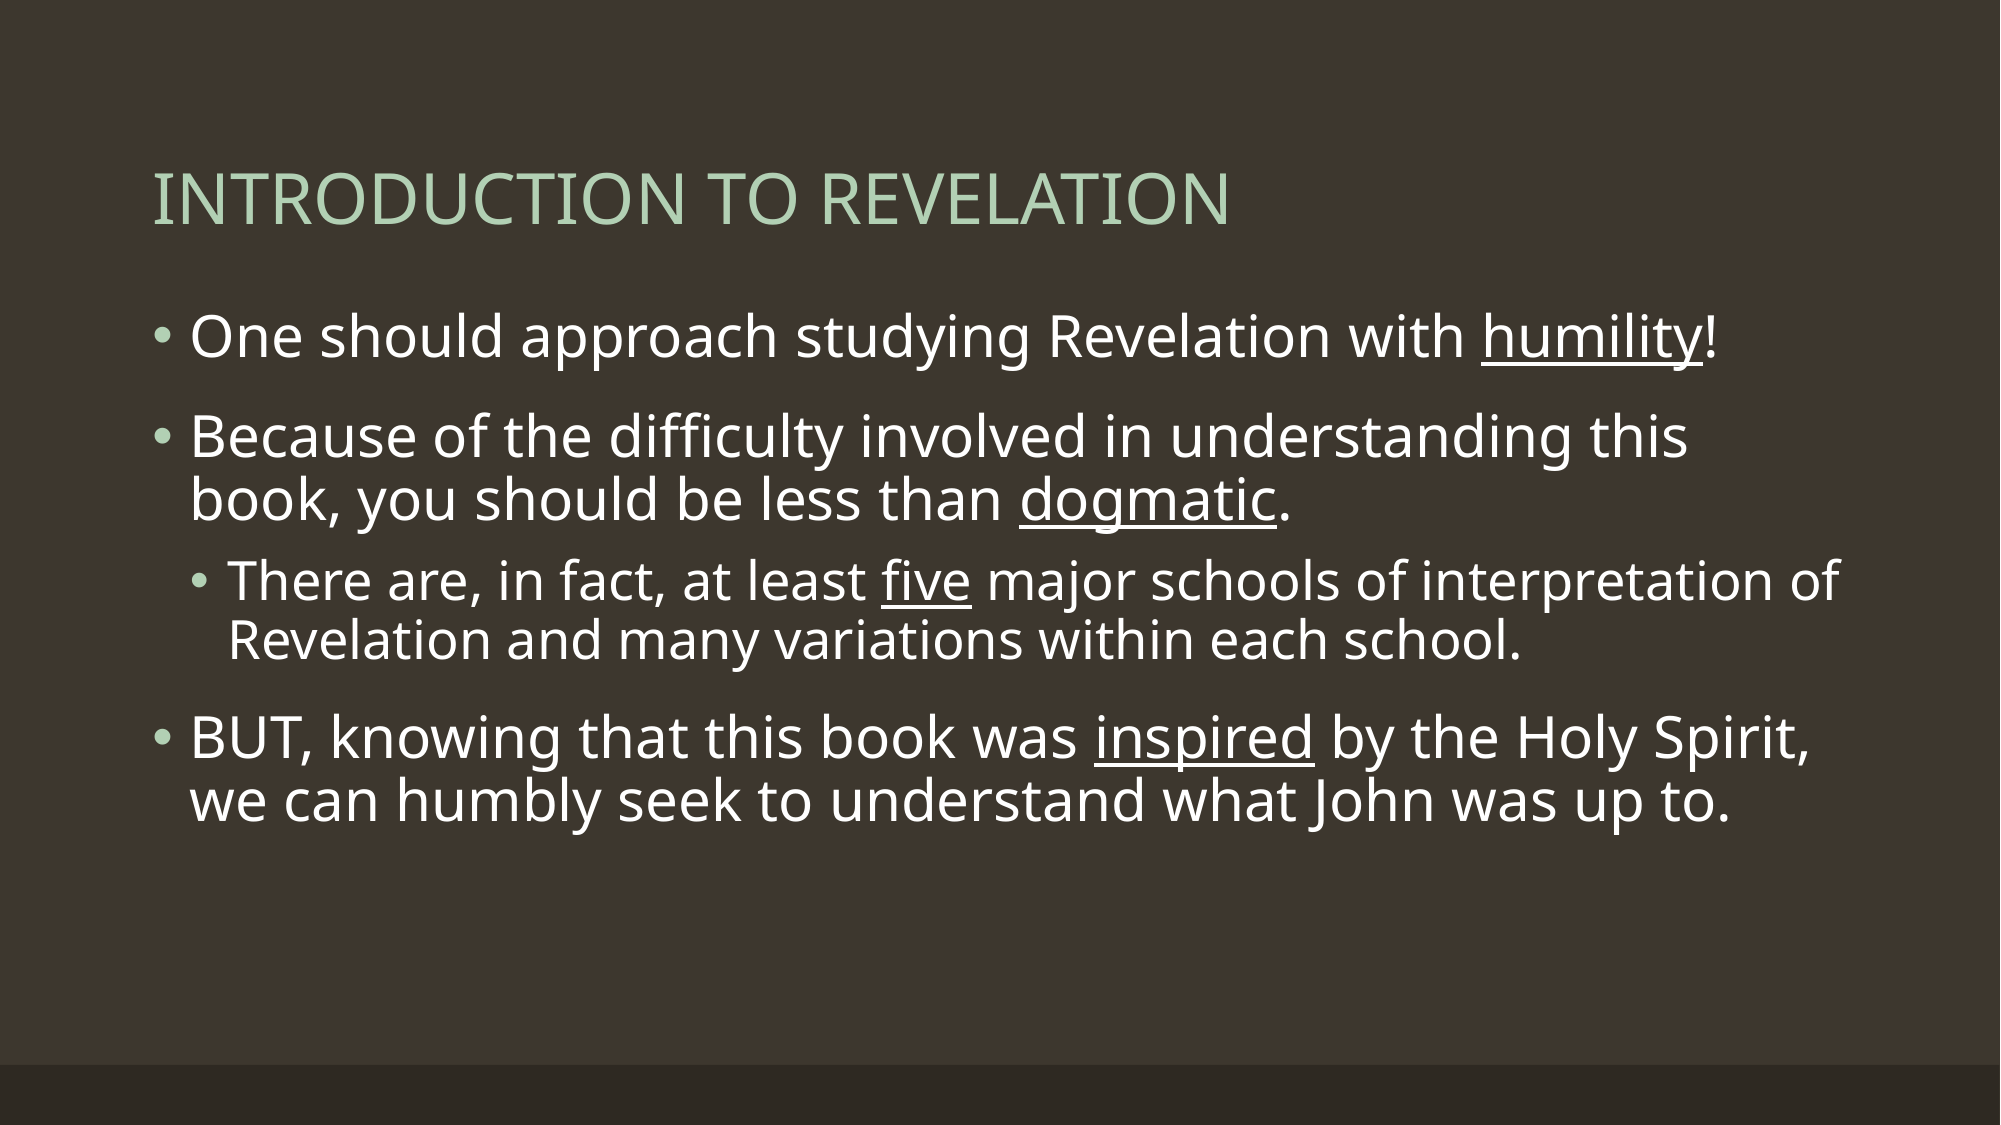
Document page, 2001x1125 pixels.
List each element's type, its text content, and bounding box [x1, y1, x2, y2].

list One should approach studying Revelation with humility! Because of the difficulty involved in understanding this book, you should be less than dogmatic. There are, in fact, at least five major schools of interpretation of Revelation and many variations within each school. BUT, knowing that this book was inspired by the Holy Spirit, we can humbly seek to understand what John was up to. [137, 299, 1863, 1014]
title INTRODUCTION TO REVELATION [137, 59, 1863, 248]
